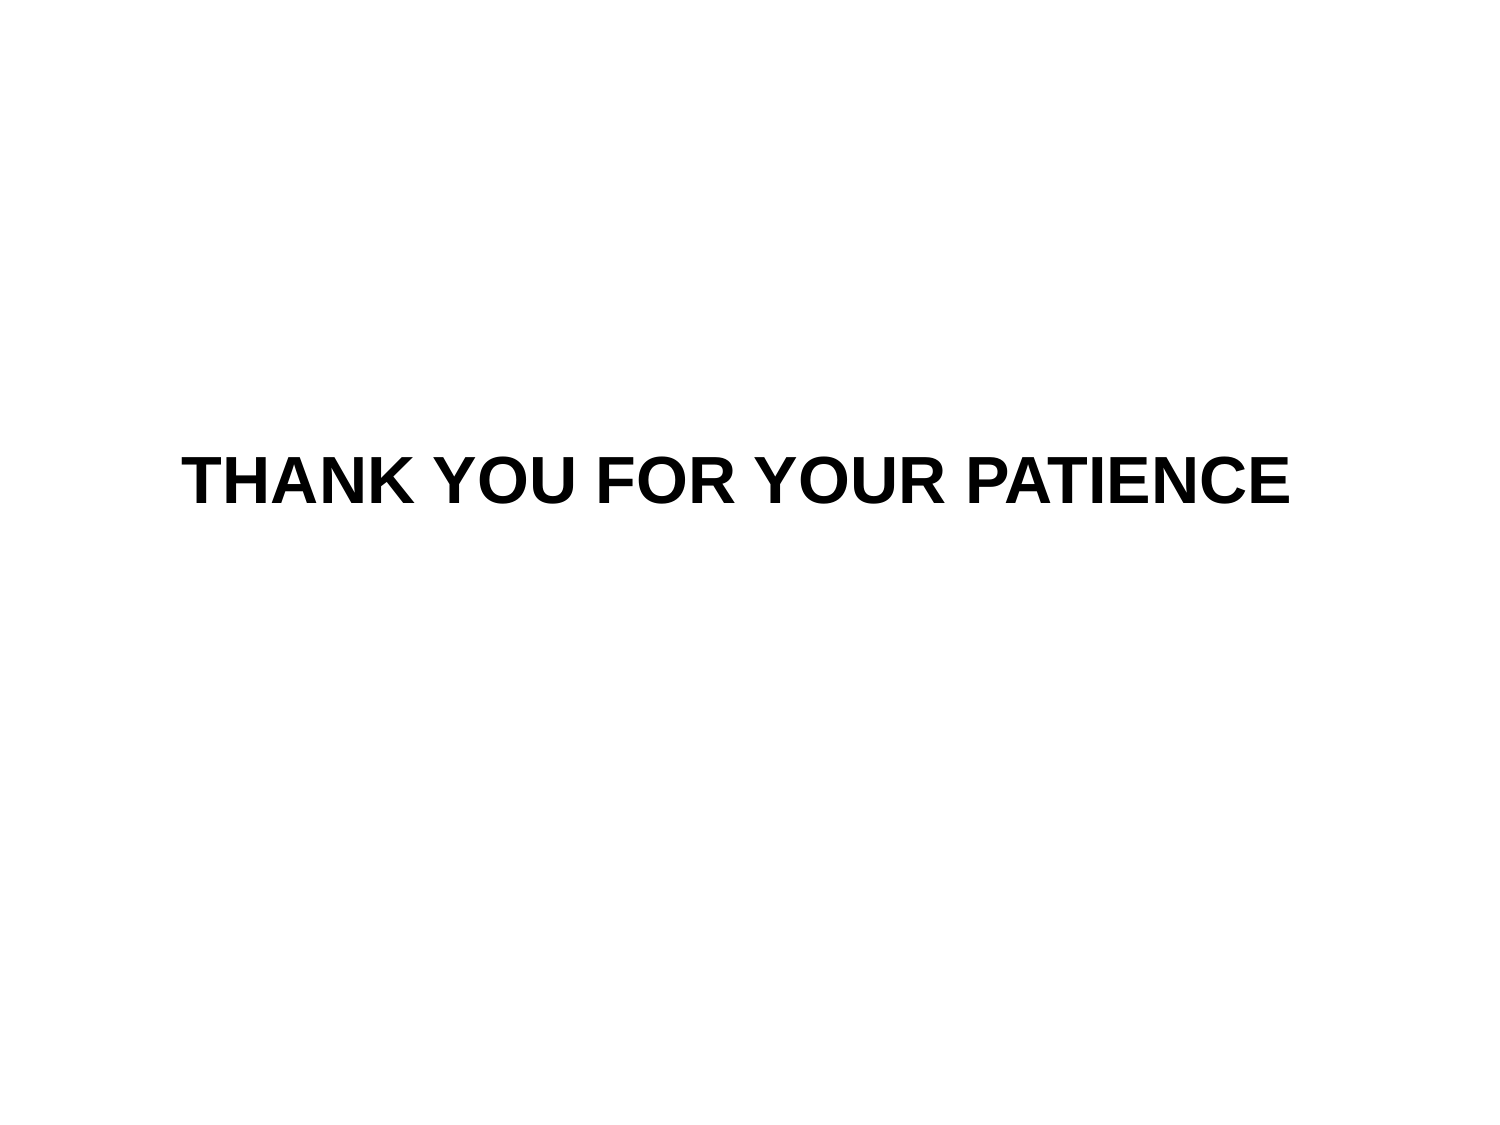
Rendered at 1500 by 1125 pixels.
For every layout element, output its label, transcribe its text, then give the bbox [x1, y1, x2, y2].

text_box THANK YOU FOR YOUR PATIENCE [50, 429, 1425, 525]
